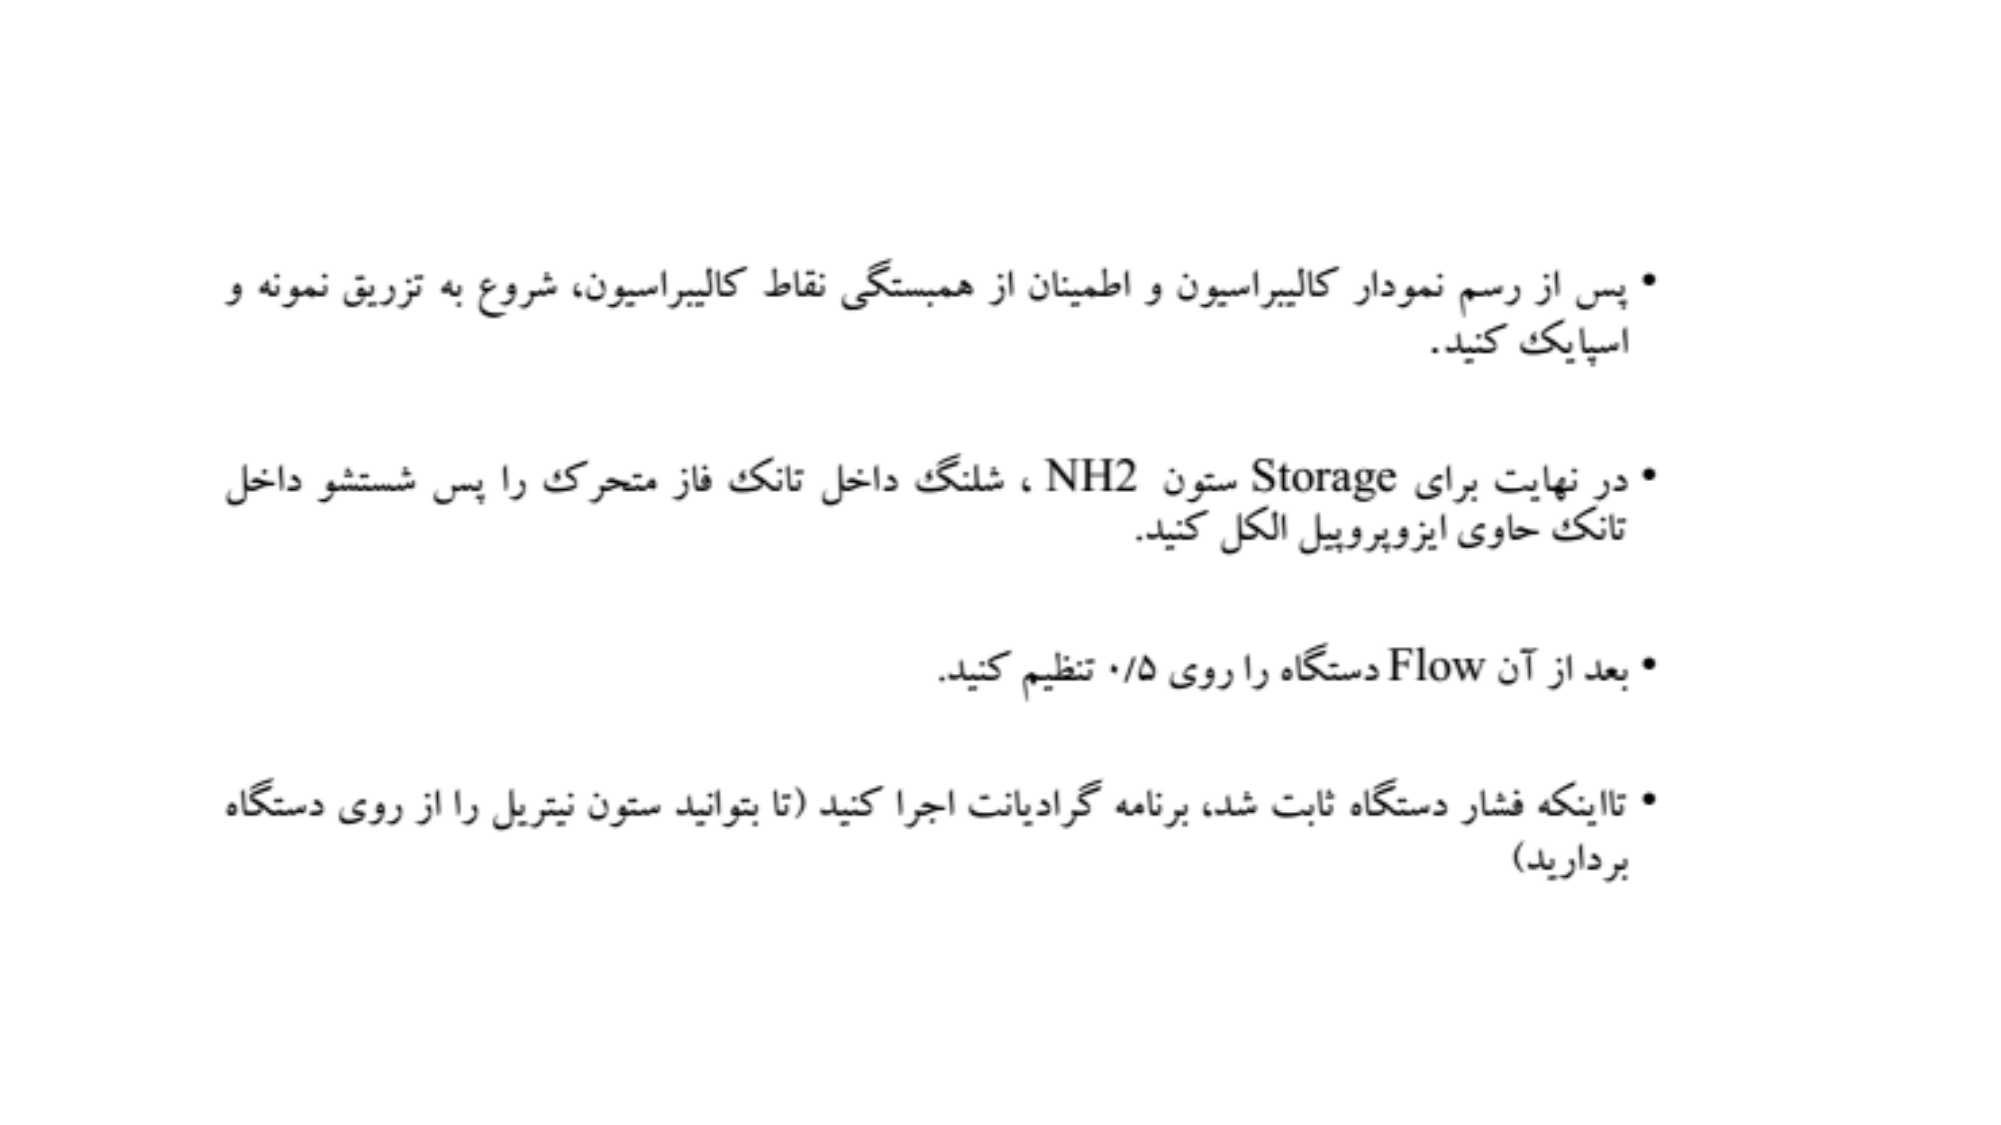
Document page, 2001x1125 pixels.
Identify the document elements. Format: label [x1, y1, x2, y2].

list [137, 124, 1783, 1049]
